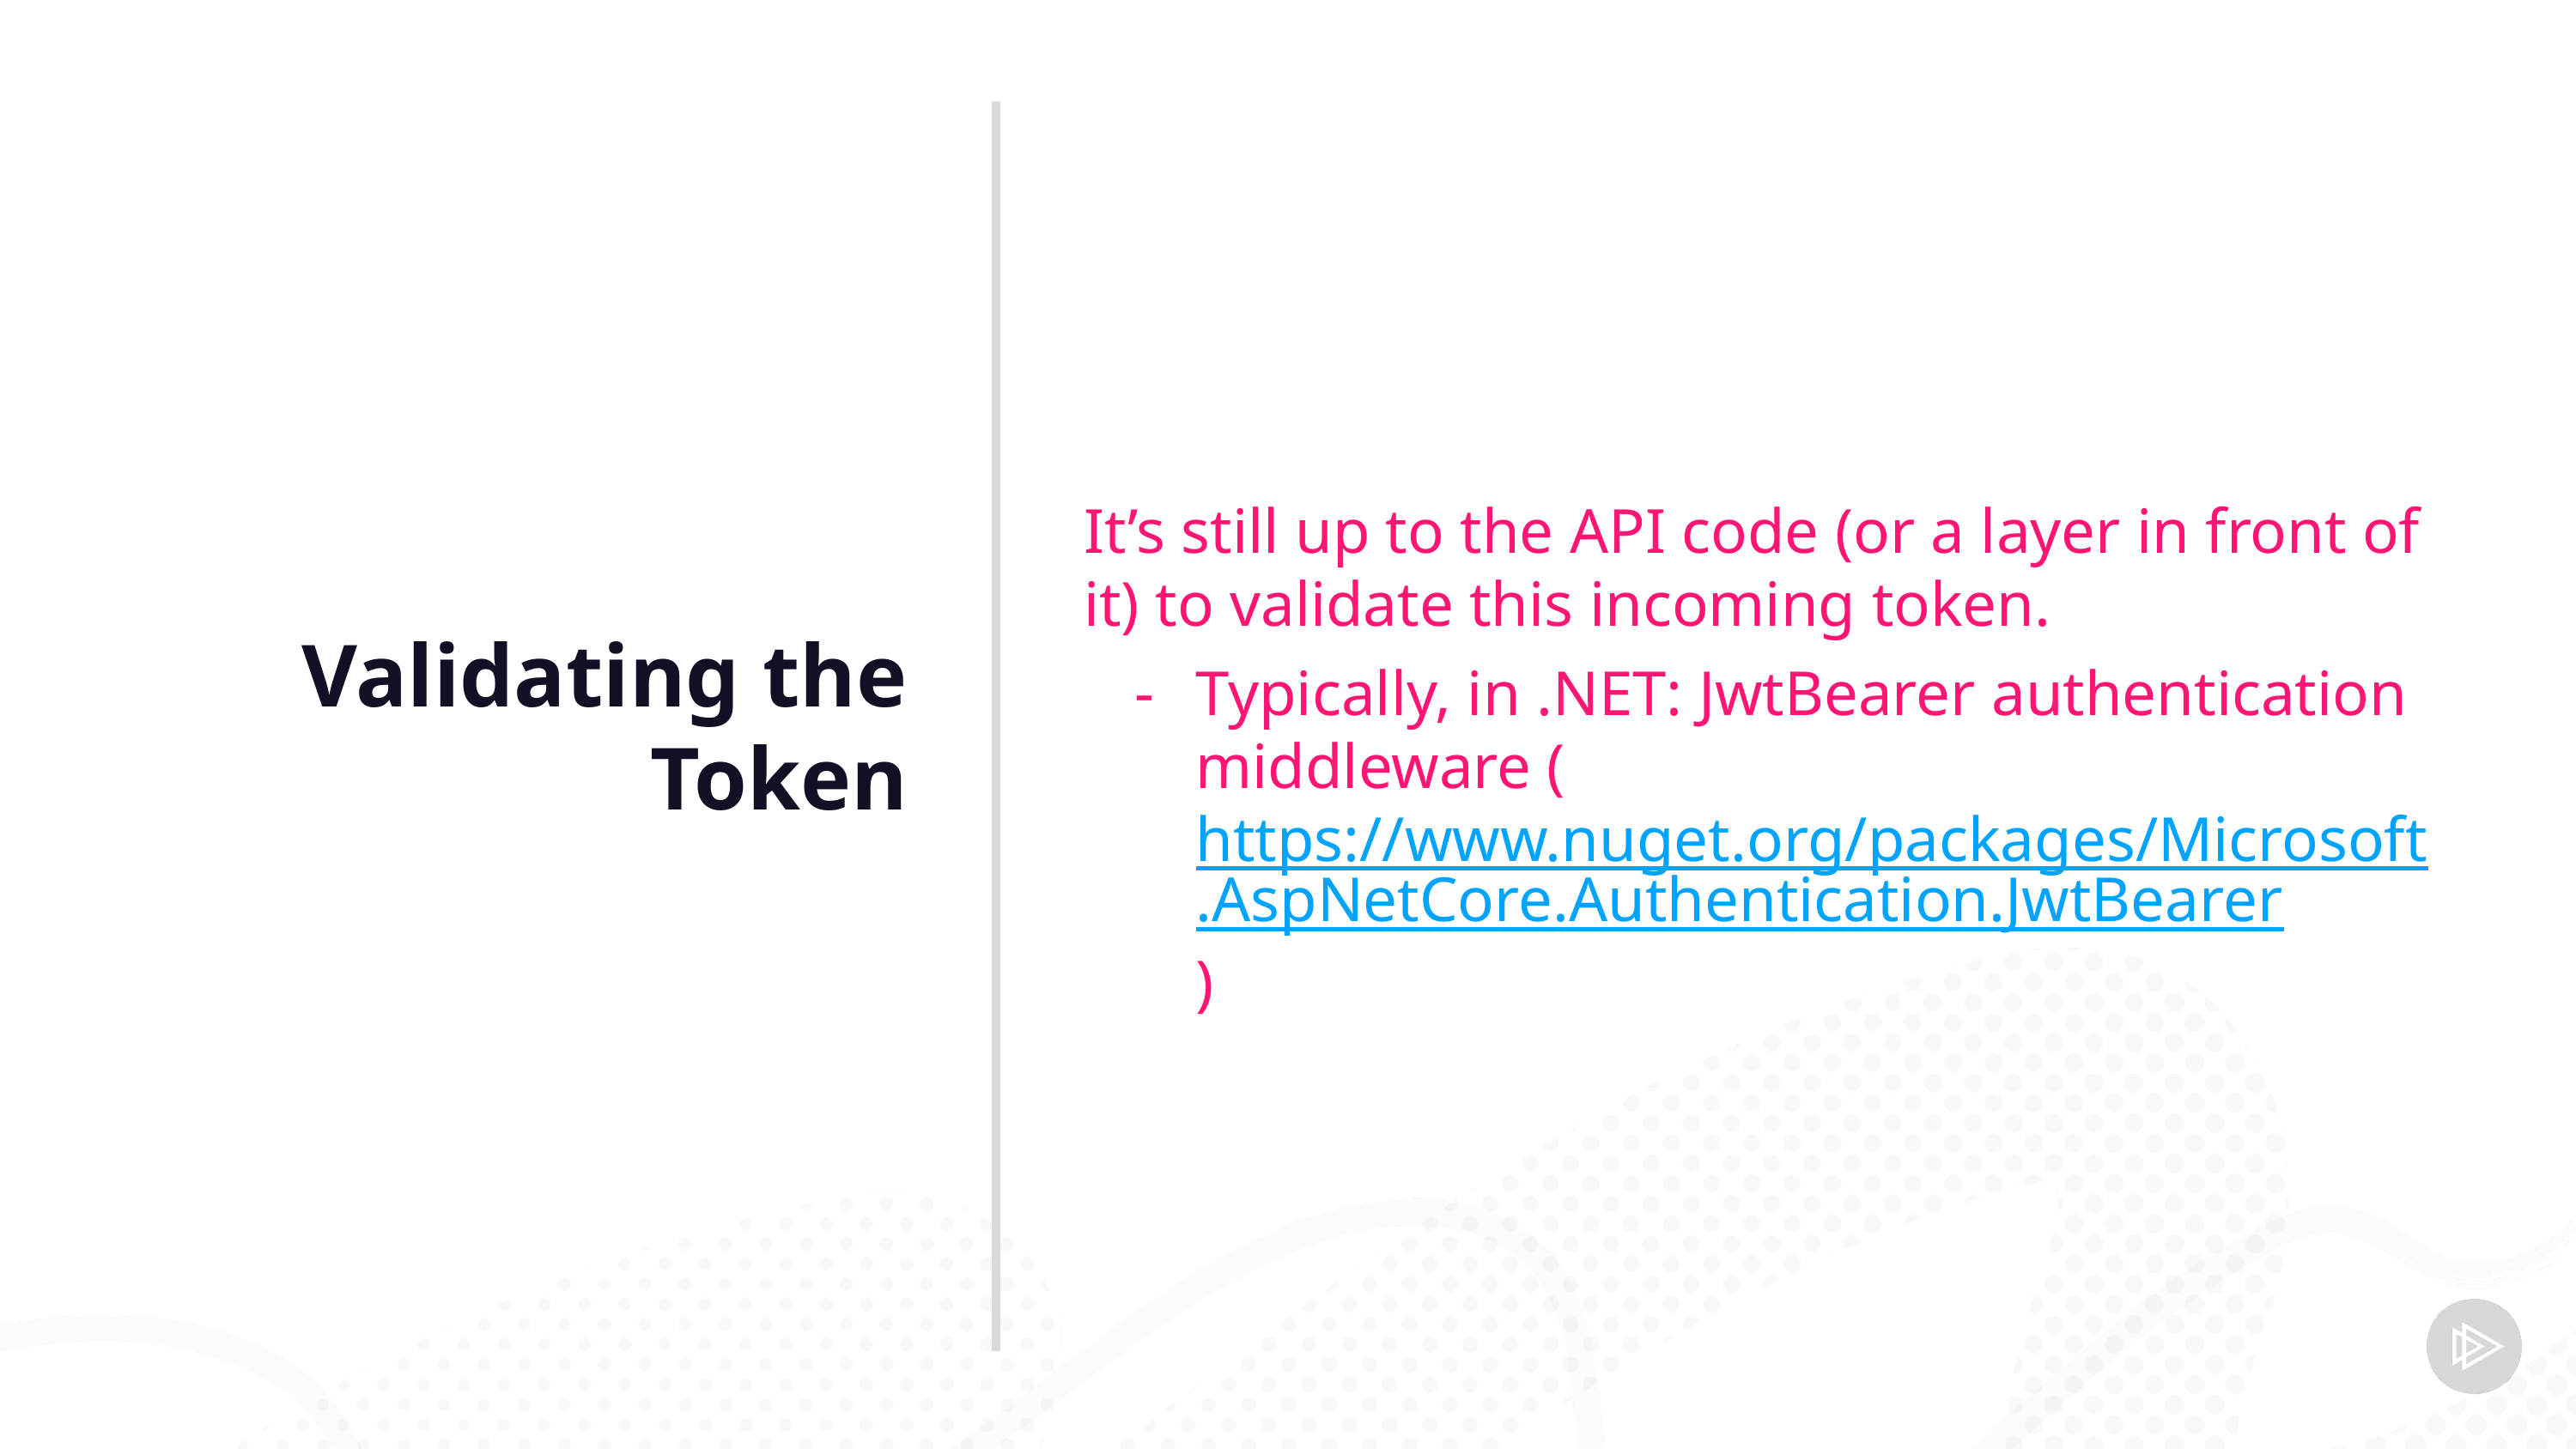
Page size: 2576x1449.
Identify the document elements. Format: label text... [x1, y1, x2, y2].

list It’s still up to the API code (or a layer in front of it) to validate this incoming token. Typically, in .NET: JwtBearer authentication middleware (https://www.nuget.org/packages/Microsoft.AspNetCore.Authentication.JwtBearer) [1072, 99, 2447, 1349]
list Create the managed identity (automatically with system-assigned, or manually with user-assigned) for a resource [0, 100, 2576, 1449]
list Validating the Token [117, 99, 920, 1349]
